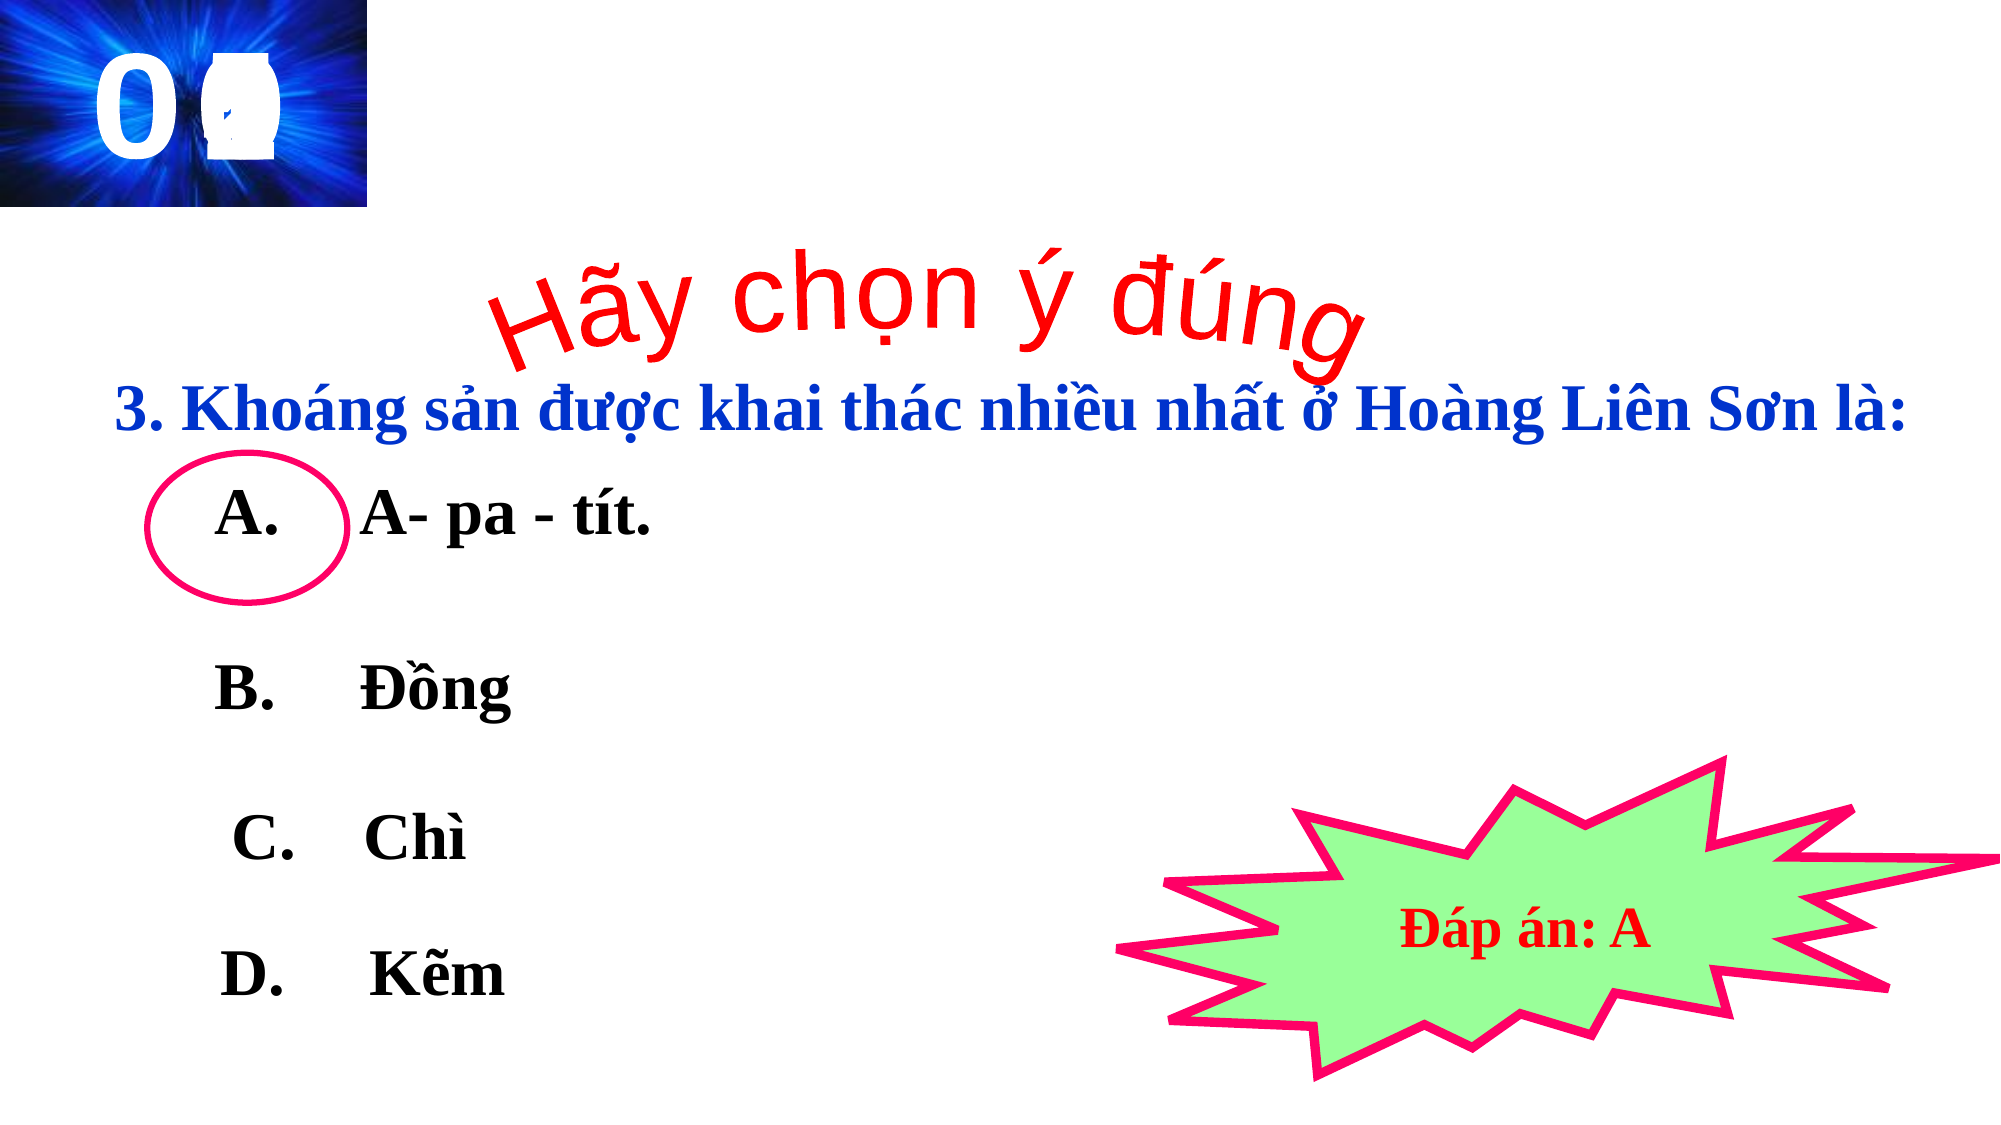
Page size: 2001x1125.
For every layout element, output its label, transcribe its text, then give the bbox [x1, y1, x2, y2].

text_box [147, 452, 348, 603]
text_box C. Chì [199, 785, 1267, 881]
picture [0, 0, 367, 207]
text_box B. Đồng [200, 635, 1334, 731]
text_box D. Kẽm [205, 921, 1340, 1017]
text_box 3. Khoáng sản được khai thác nhiều nhất ở Hoàng Liên Sơn là: [99, 356, 1928, 452]
text_box Đáp án: A [1164, 762, 2000, 1075]
text_box A. A- pa - tít. [293, 460, 1134, 555]
